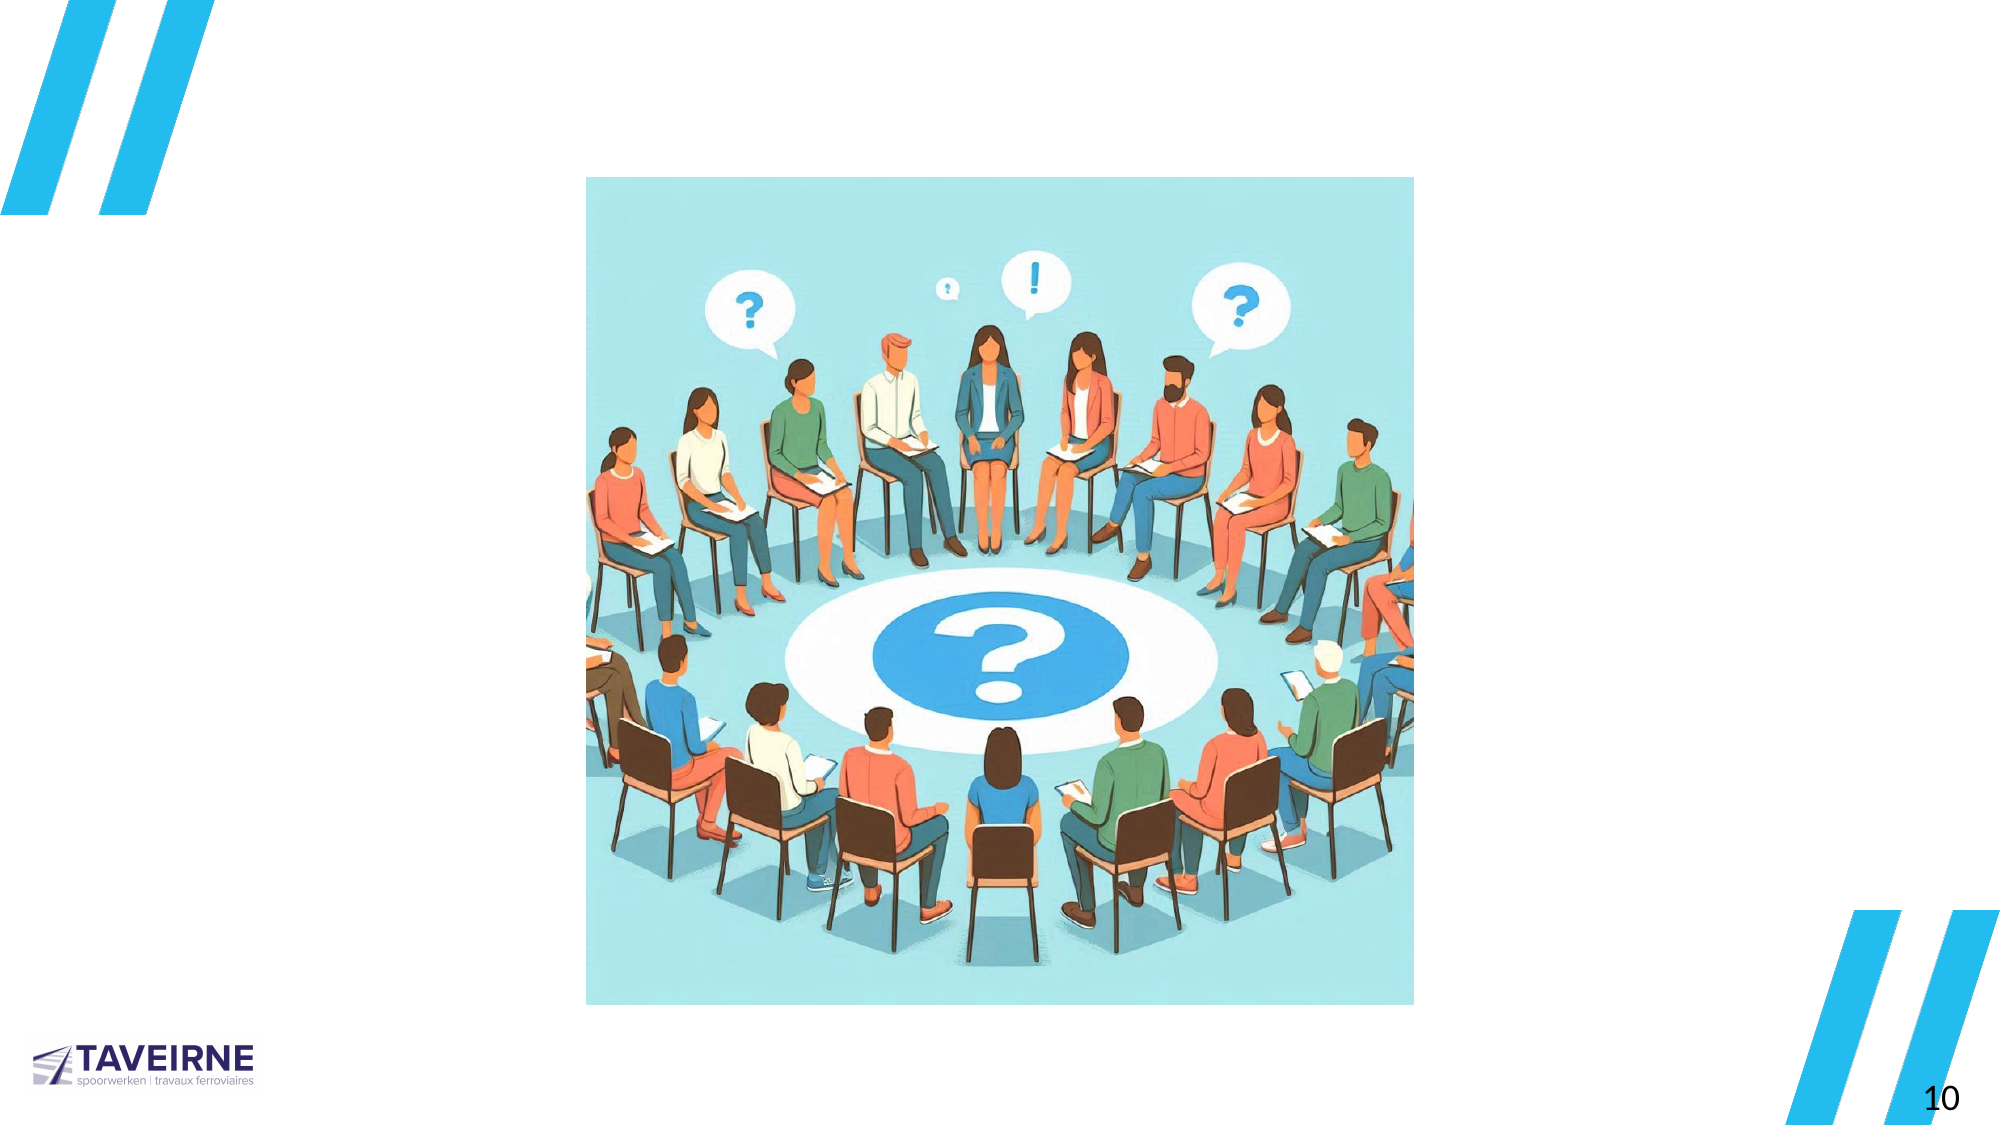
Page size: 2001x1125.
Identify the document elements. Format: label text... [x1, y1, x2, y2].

picture [26, 1034, 261, 1095]
picture [1785, 910, 2000, 1125]
picture [586, 177, 1414, 1005]
slide_number 10 [1907, 1065, 2000, 1125]
picture [0, 0, 215, 215]
